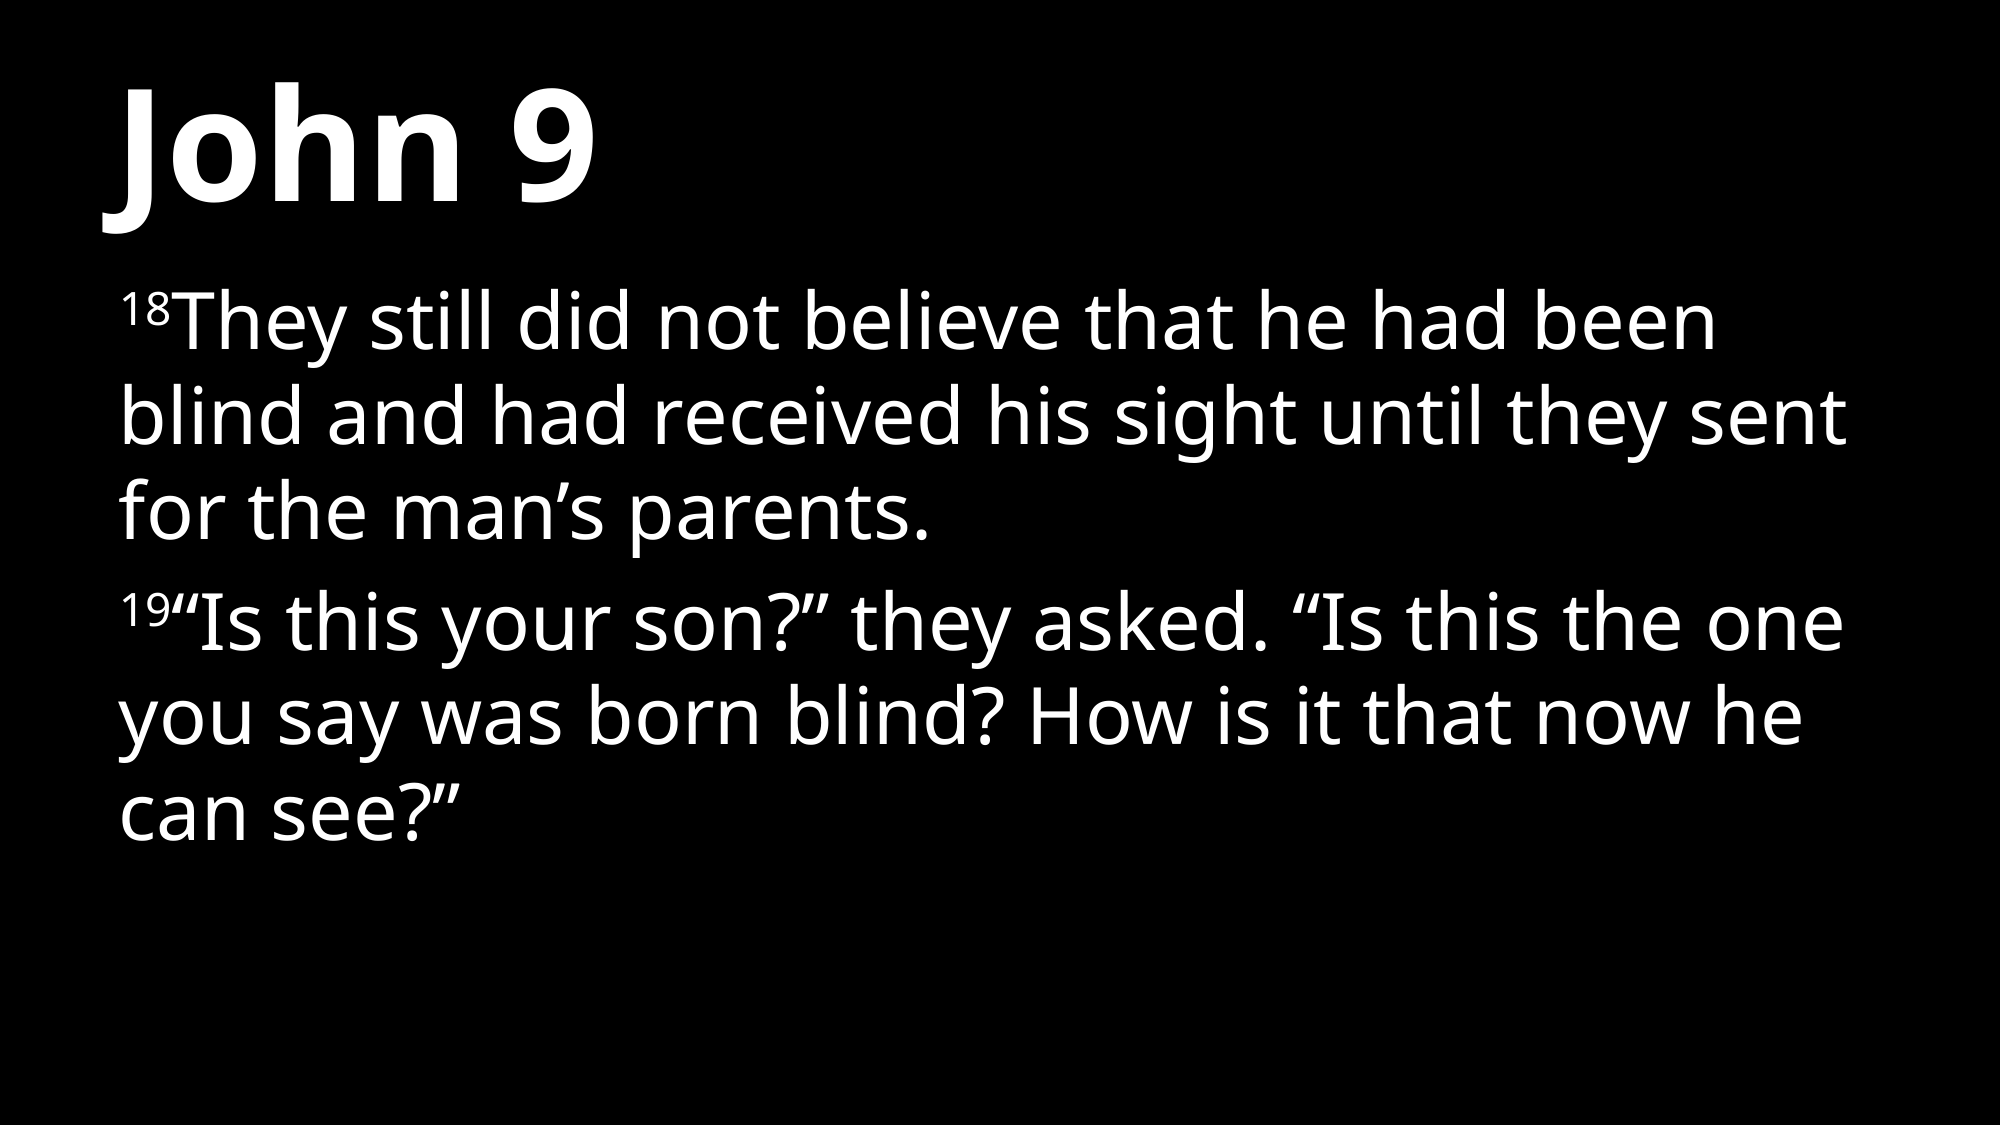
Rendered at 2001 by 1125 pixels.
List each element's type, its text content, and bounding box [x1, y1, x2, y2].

title John 9 [99, 45, 1900, 233]
list 18They still did not believe that he had been blind and had received his sight until they sent for the man’s parents. 19“Is this your son?” they asked. “Is this the one you say was born blind? How is it that now he can see?” [103, 262, 1904, 1005]
